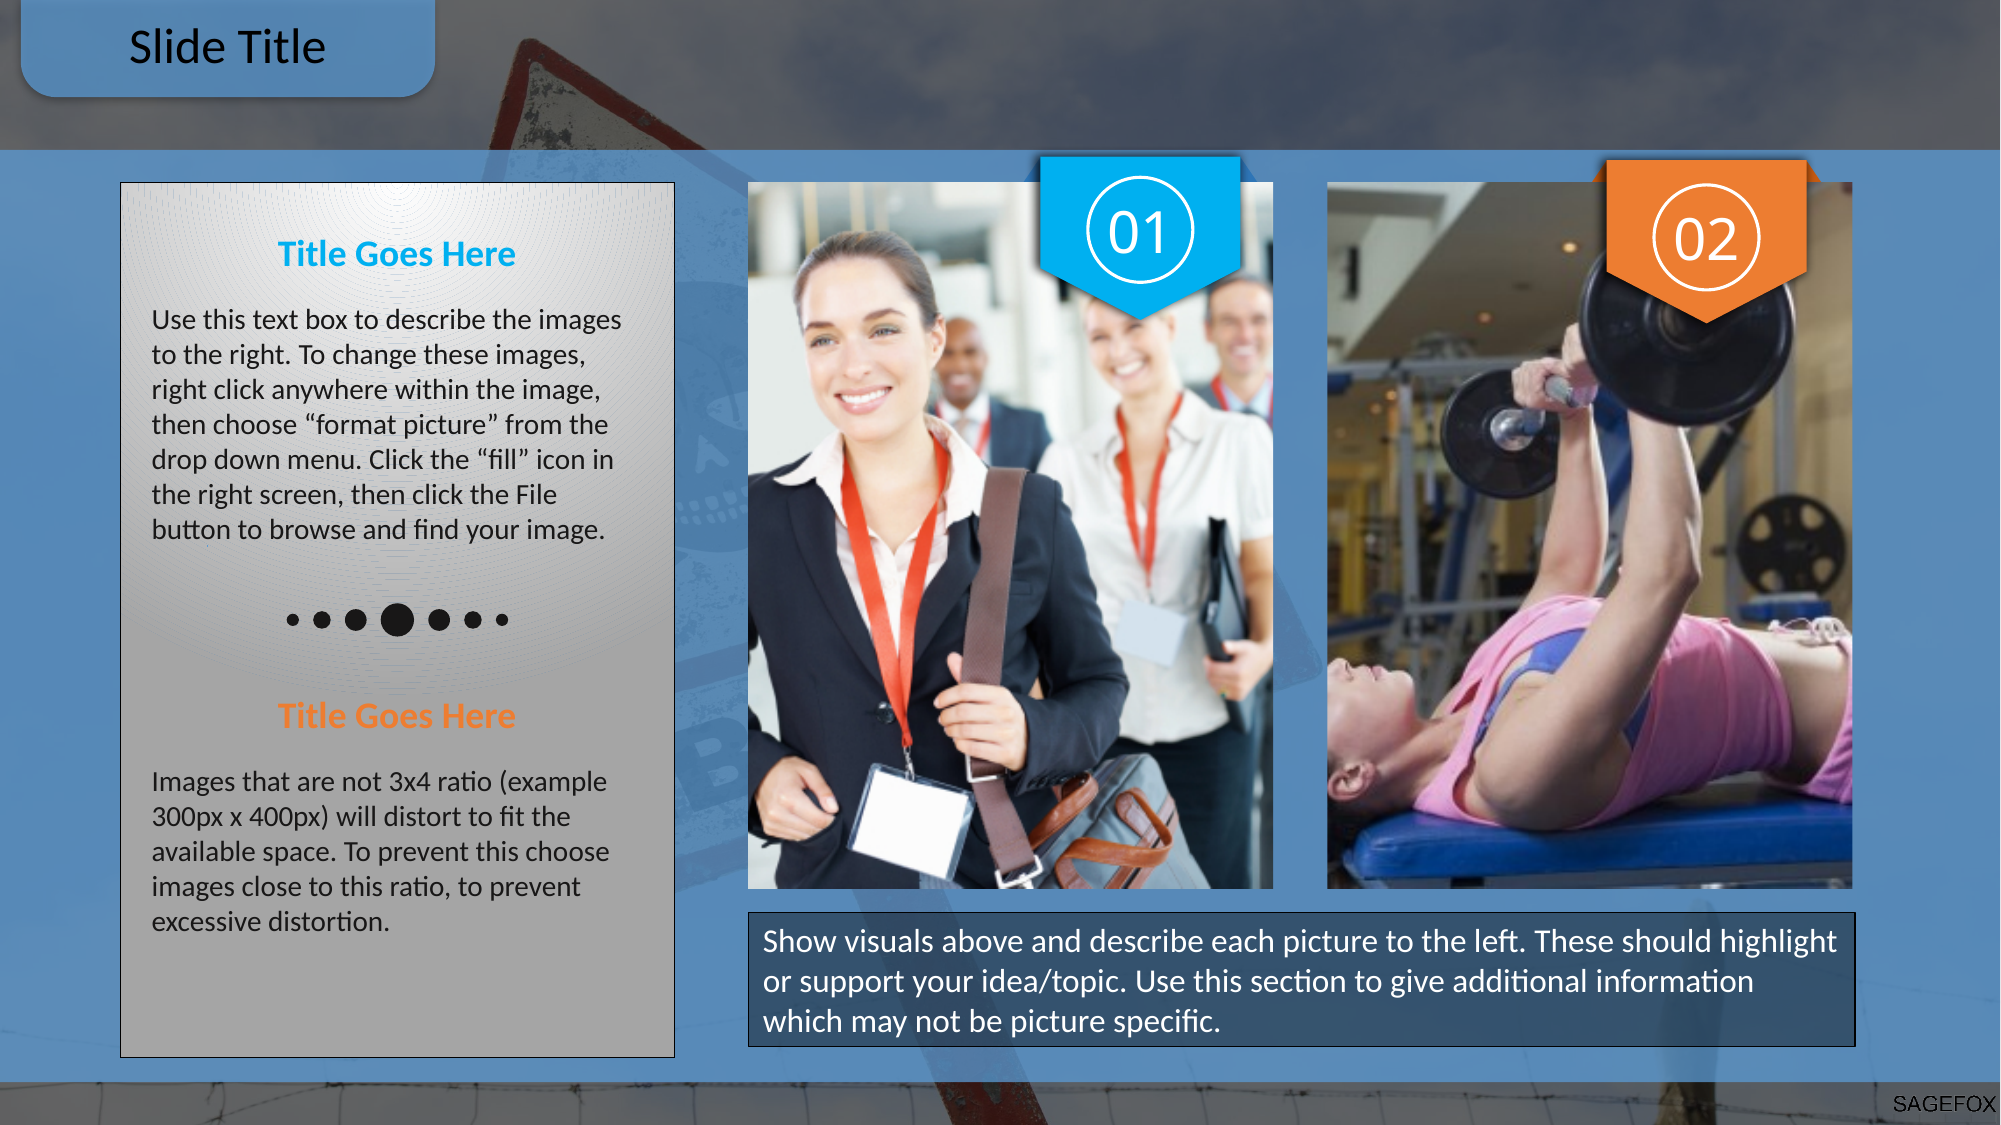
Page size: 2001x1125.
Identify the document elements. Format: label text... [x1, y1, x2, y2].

text_box [1605, 159, 1808, 325]
picture [0, 0, 2001, 1125]
text_box [1250, 169, 1259, 182]
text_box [286, 603, 509, 637]
text_box [747, 182, 1274, 889]
text_box 01 [1087, 177, 1193, 283]
text_box Title Goes Here Images that are not 3x4 ratio (example 300px x 400px) will distort to fit the available space. To prevent this choose images close to this ratio, to prevent excessive distortion. [151, 690, 644, 938]
text_box [1039, 155, 1242, 322]
text_box [1326, 182, 1853, 889]
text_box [20, 0, 436, 98]
text_box Show visuals above and describe each picture to the left. These should highlight or support your idea/topic. Use this section to give additional information which may not be picture specific. [748, 912, 1855, 1047]
text_box [0, 149, 2000, 1083]
text_box [1815, 171, 1823, 182]
text_box [119, 182, 675, 1058]
text_box 02 [1654, 184, 1760, 290]
text_box Title Goes Here Use this text box to describe the images to the right. To change these images, right click anywhere within the image, then choose “format picture” from the drop down menu. Click the “fill” icon in the right screen, then click the File button to browse and find your image. [151, 229, 644, 546]
